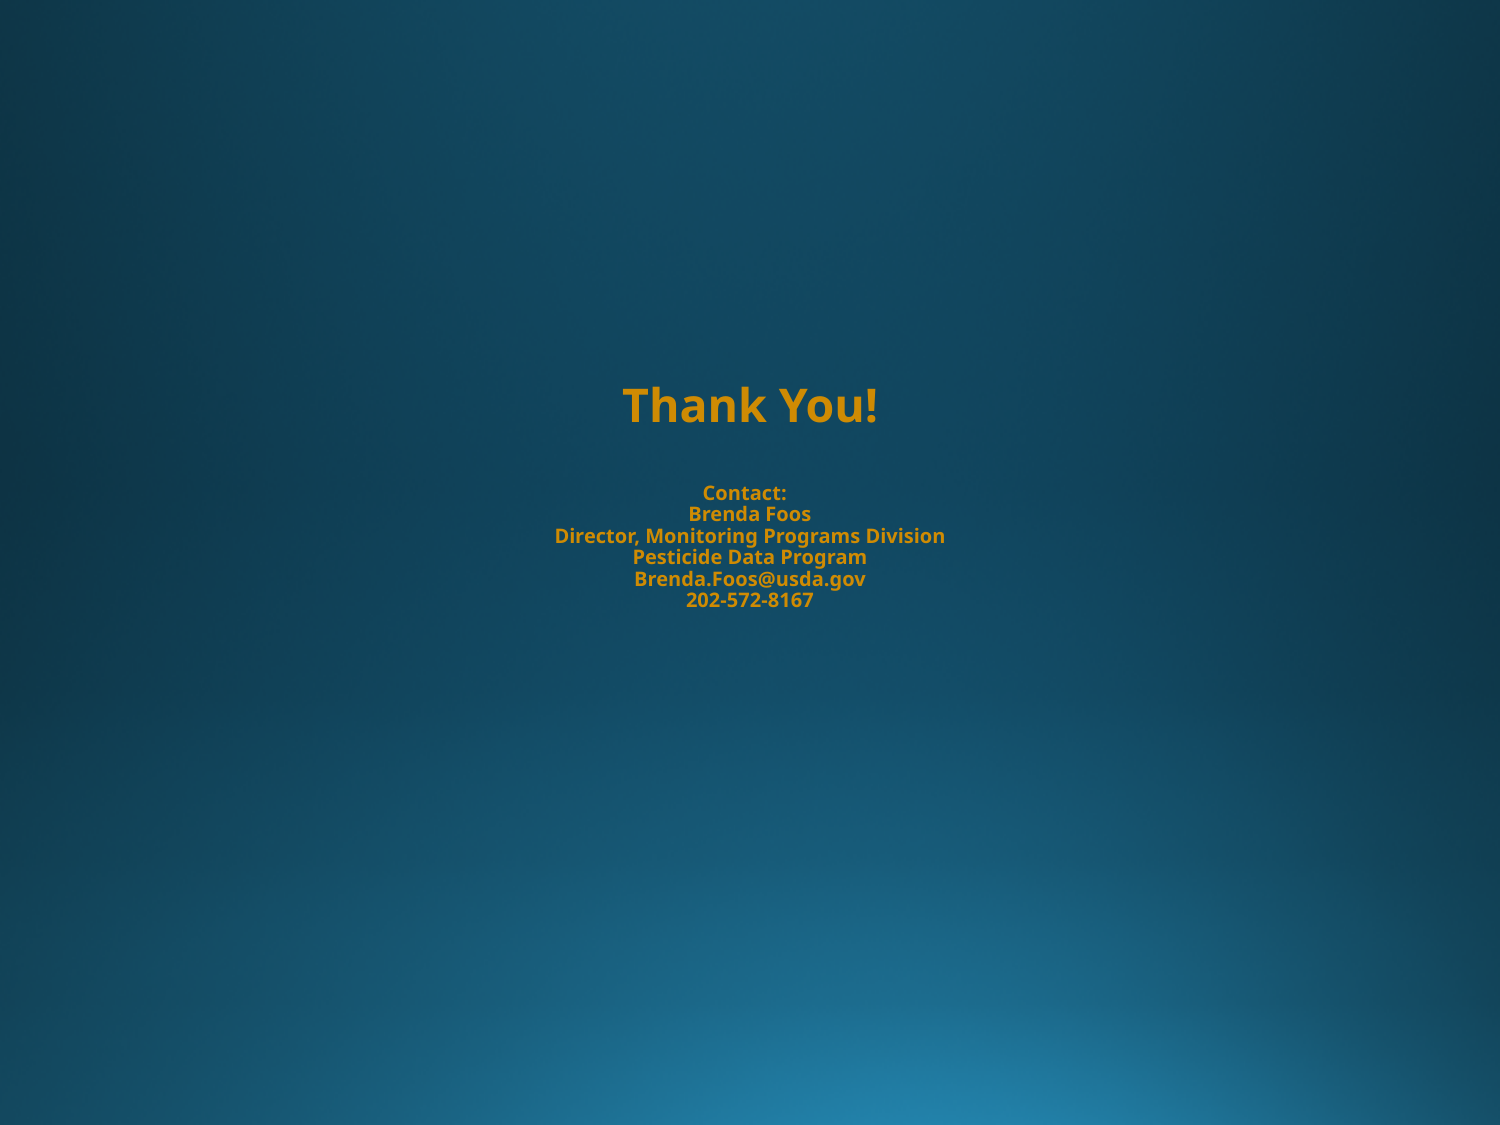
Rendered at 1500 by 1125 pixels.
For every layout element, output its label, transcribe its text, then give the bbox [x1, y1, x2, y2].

title Thank You! Contact: Brenda Foos Director, Monitoring Programs Division Pesticide Data Program Brenda.Foos@usda.gov 202-572-8167 [119, 375, 1381, 626]
picture [0, 0, 1500, 1125]
